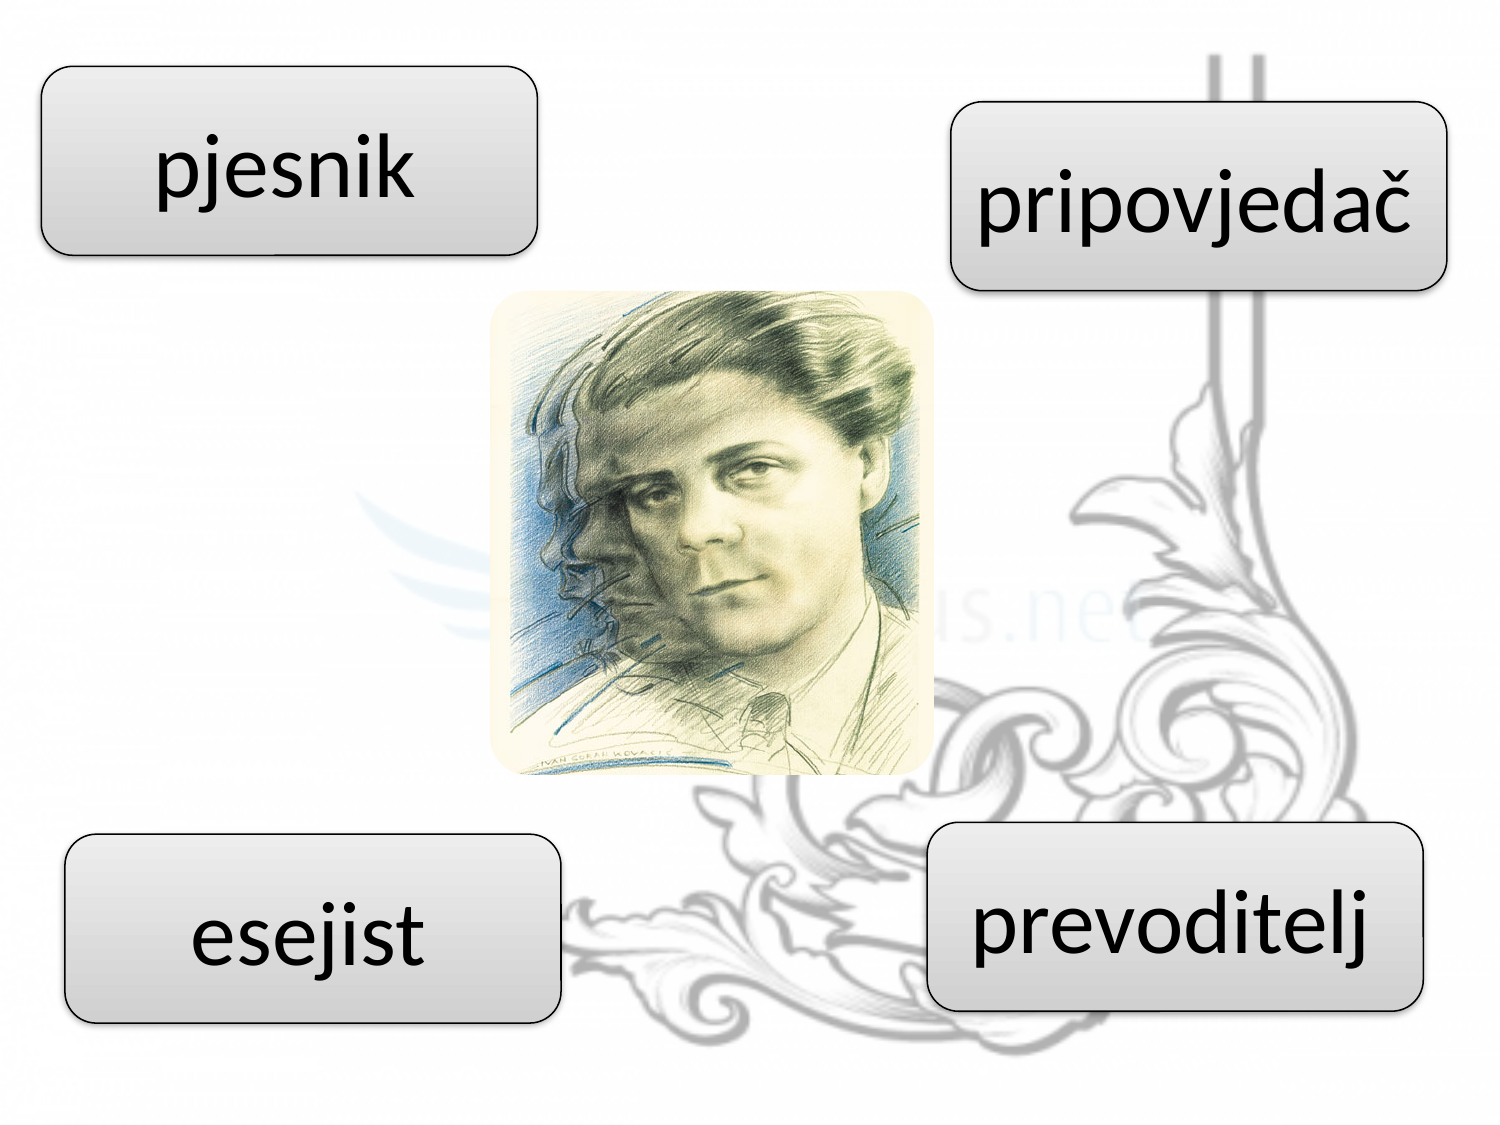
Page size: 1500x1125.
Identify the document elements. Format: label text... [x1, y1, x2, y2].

picture [489, 290, 935, 776]
text_box pripovjedač [950, 100, 1448, 292]
text_box esejist [64, 833, 562, 1024]
text_box prevoditelj [926, 821, 1425, 1013]
text_box pjesnik [40, 65, 539, 257]
